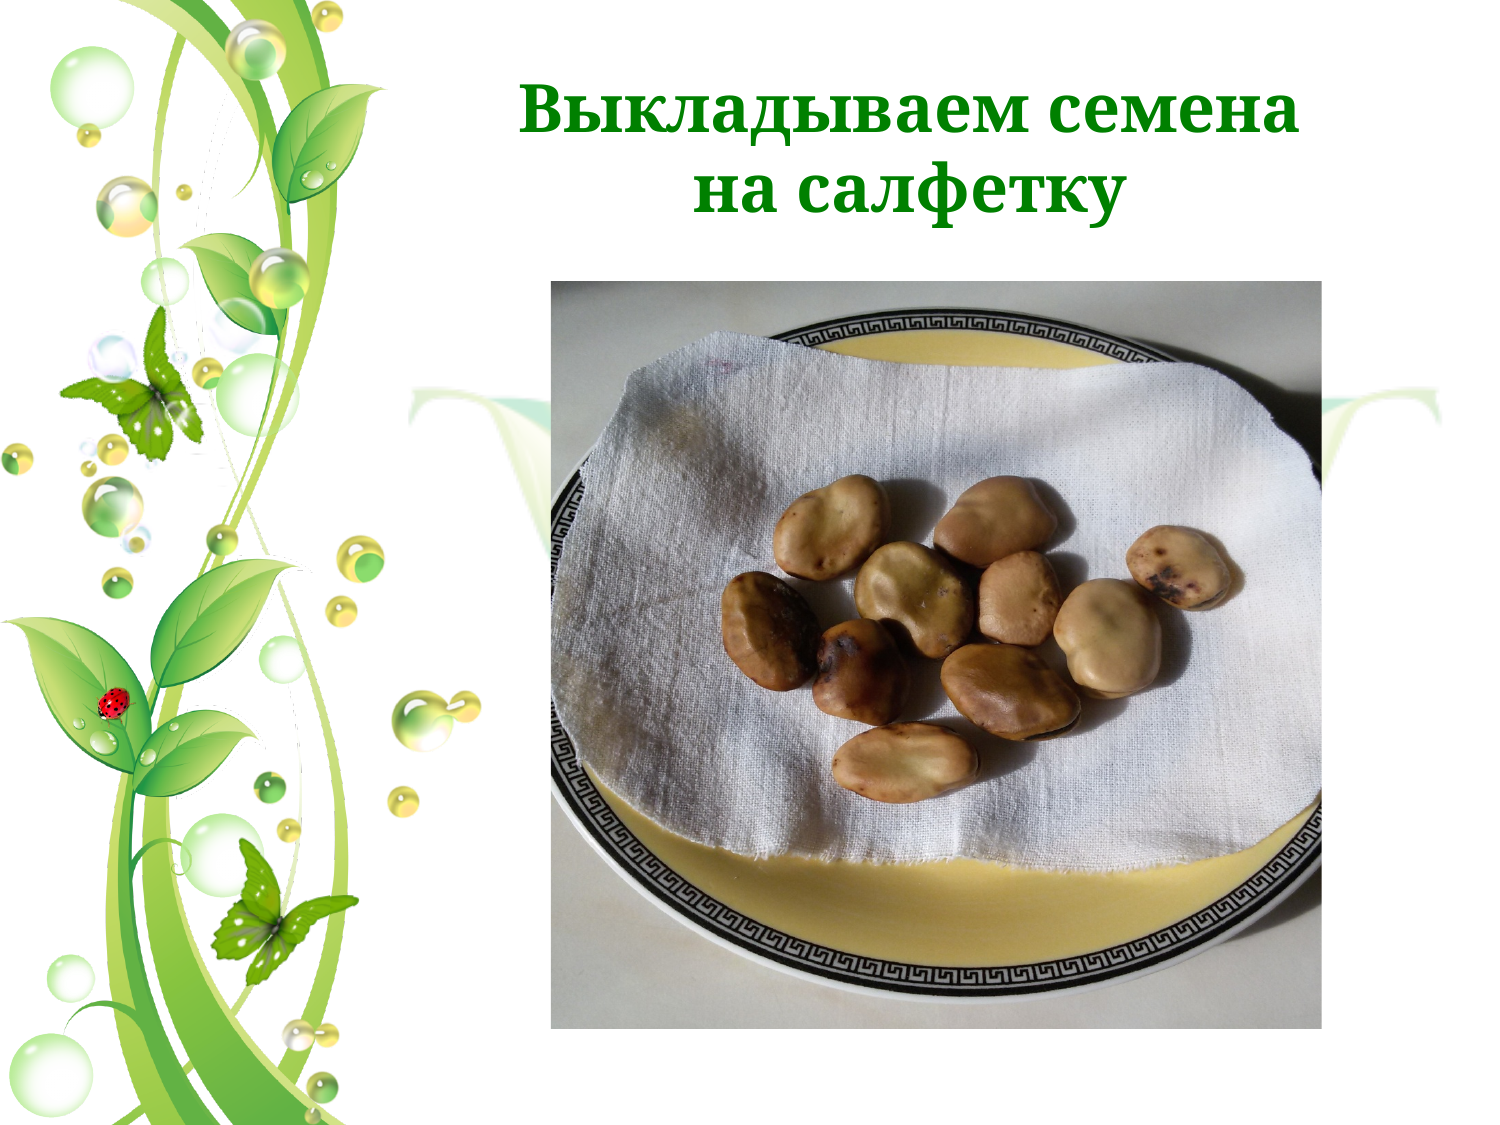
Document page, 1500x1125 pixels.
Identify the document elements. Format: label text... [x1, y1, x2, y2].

picture [550, 280, 1322, 1029]
text_box Выкладываем семена на салфетку [433, 58, 1388, 155]
picture [0, 0, 482, 1125]
text_box [407, 155, 1471, 306]
